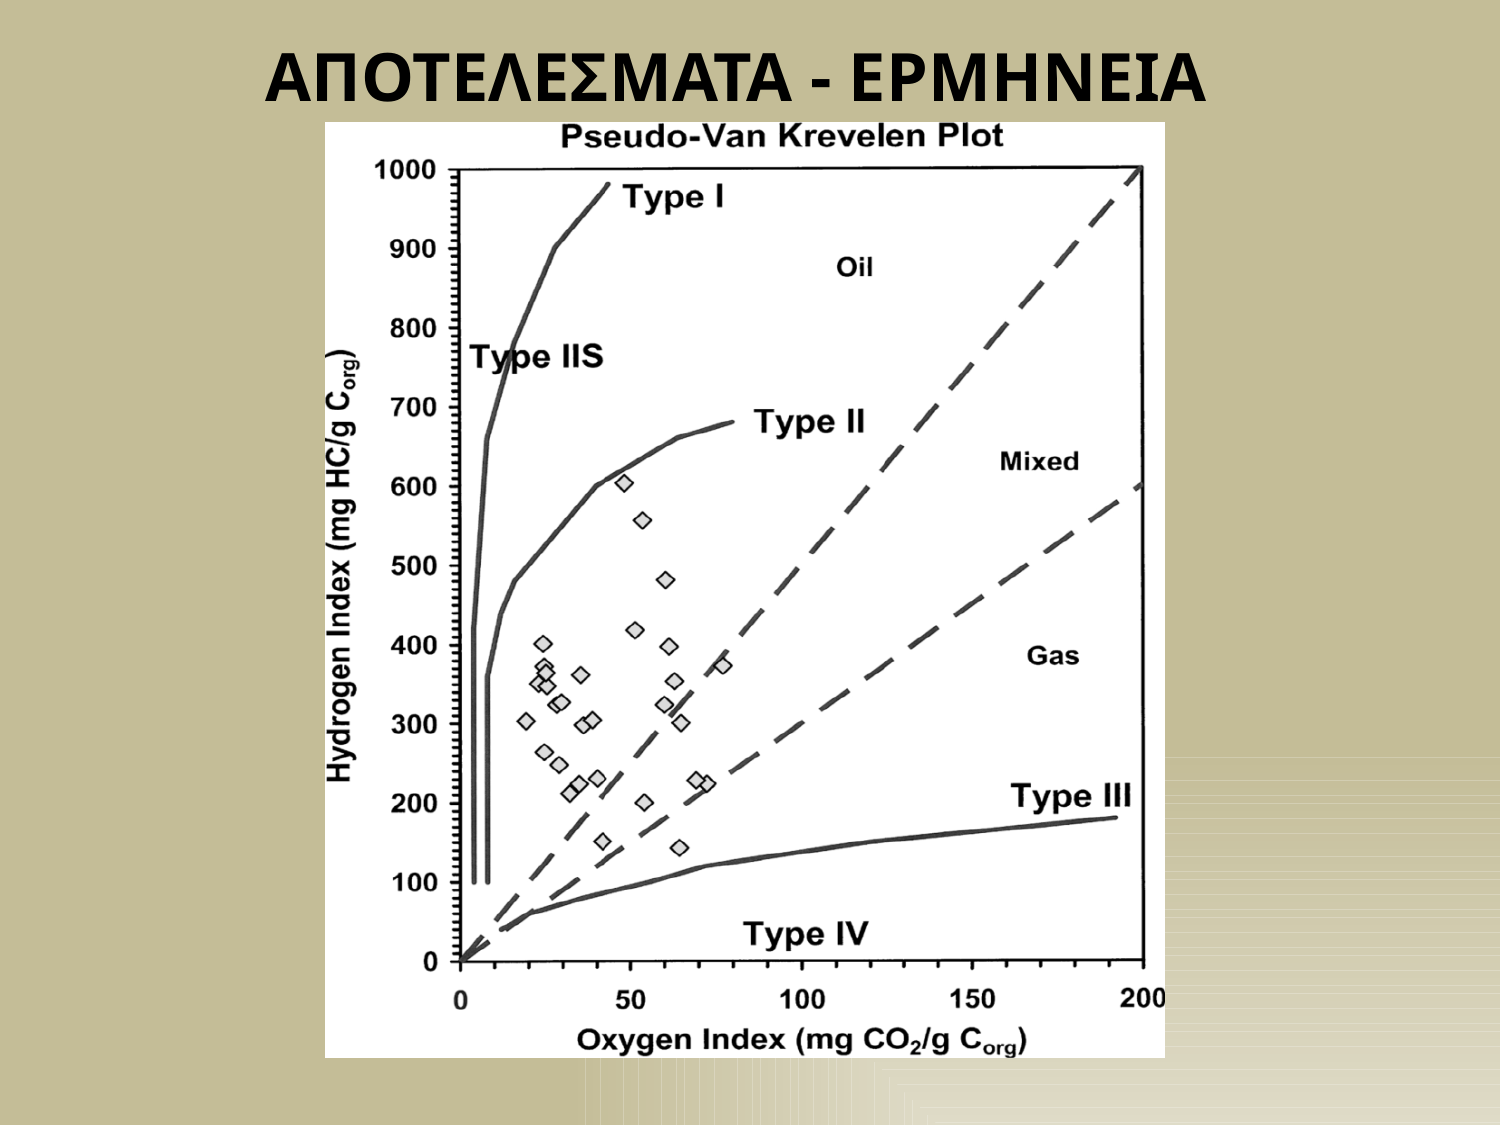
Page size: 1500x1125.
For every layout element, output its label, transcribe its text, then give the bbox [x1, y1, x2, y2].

text_box ΑΠΟΤΕΛΕΣΜΑΤΑ - ΕΡΜΗΝΕΙΑ [147, 26, 1342, 122]
picture [325, 122, 1165, 1058]
